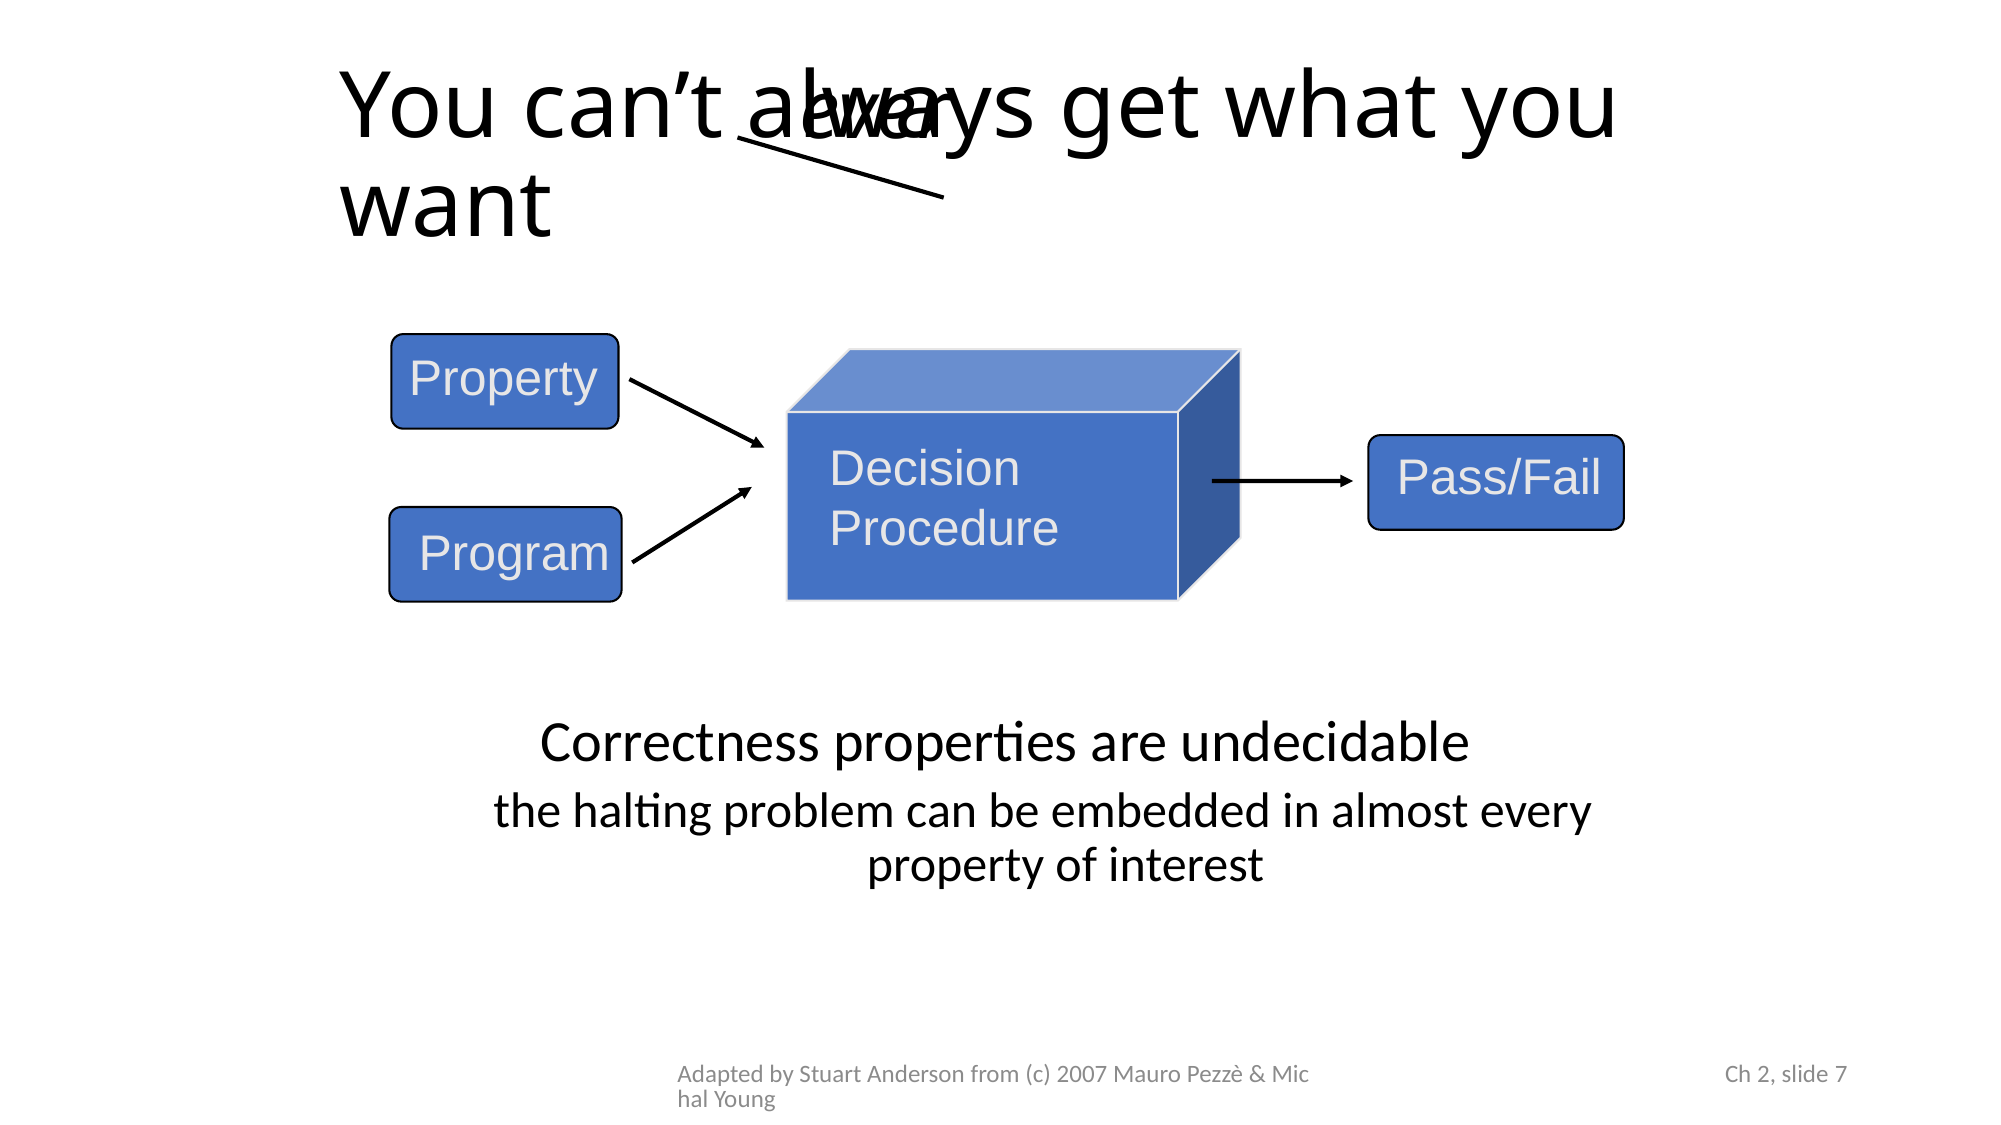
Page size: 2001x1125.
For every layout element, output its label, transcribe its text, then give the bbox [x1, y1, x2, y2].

text_box ever [784, 50, 965, 162]
text_box [1368, 435, 1624, 530]
text_box [389, 506, 622, 602]
text_box [629, 379, 765, 448]
text_box Program [403, 513, 626, 588]
title You can’t always get what you want [324, 89, 1675, 225]
list Correctness properties are undecidable the halting problem can be embedded in almost every property of interest [368, 703, 1644, 1025]
slide_number Ch 2, slide 7 [1412, 1042, 1863, 1103]
text_box Property [394, 338, 613, 413]
text_box Pass/Fail [1381, 437, 1617, 512]
text_box [632, 486, 752, 563]
text_box [391, 334, 619, 429]
footer Adapted by Stuart Anderson from (c) 2007 Mauro Pezzè & Michal Young [662, 1042, 1338, 1103]
text_box Decision Procedure [814, 428, 1075, 564]
text_box [1211, 474, 1354, 488]
text_box [786, 349, 1241, 601]
